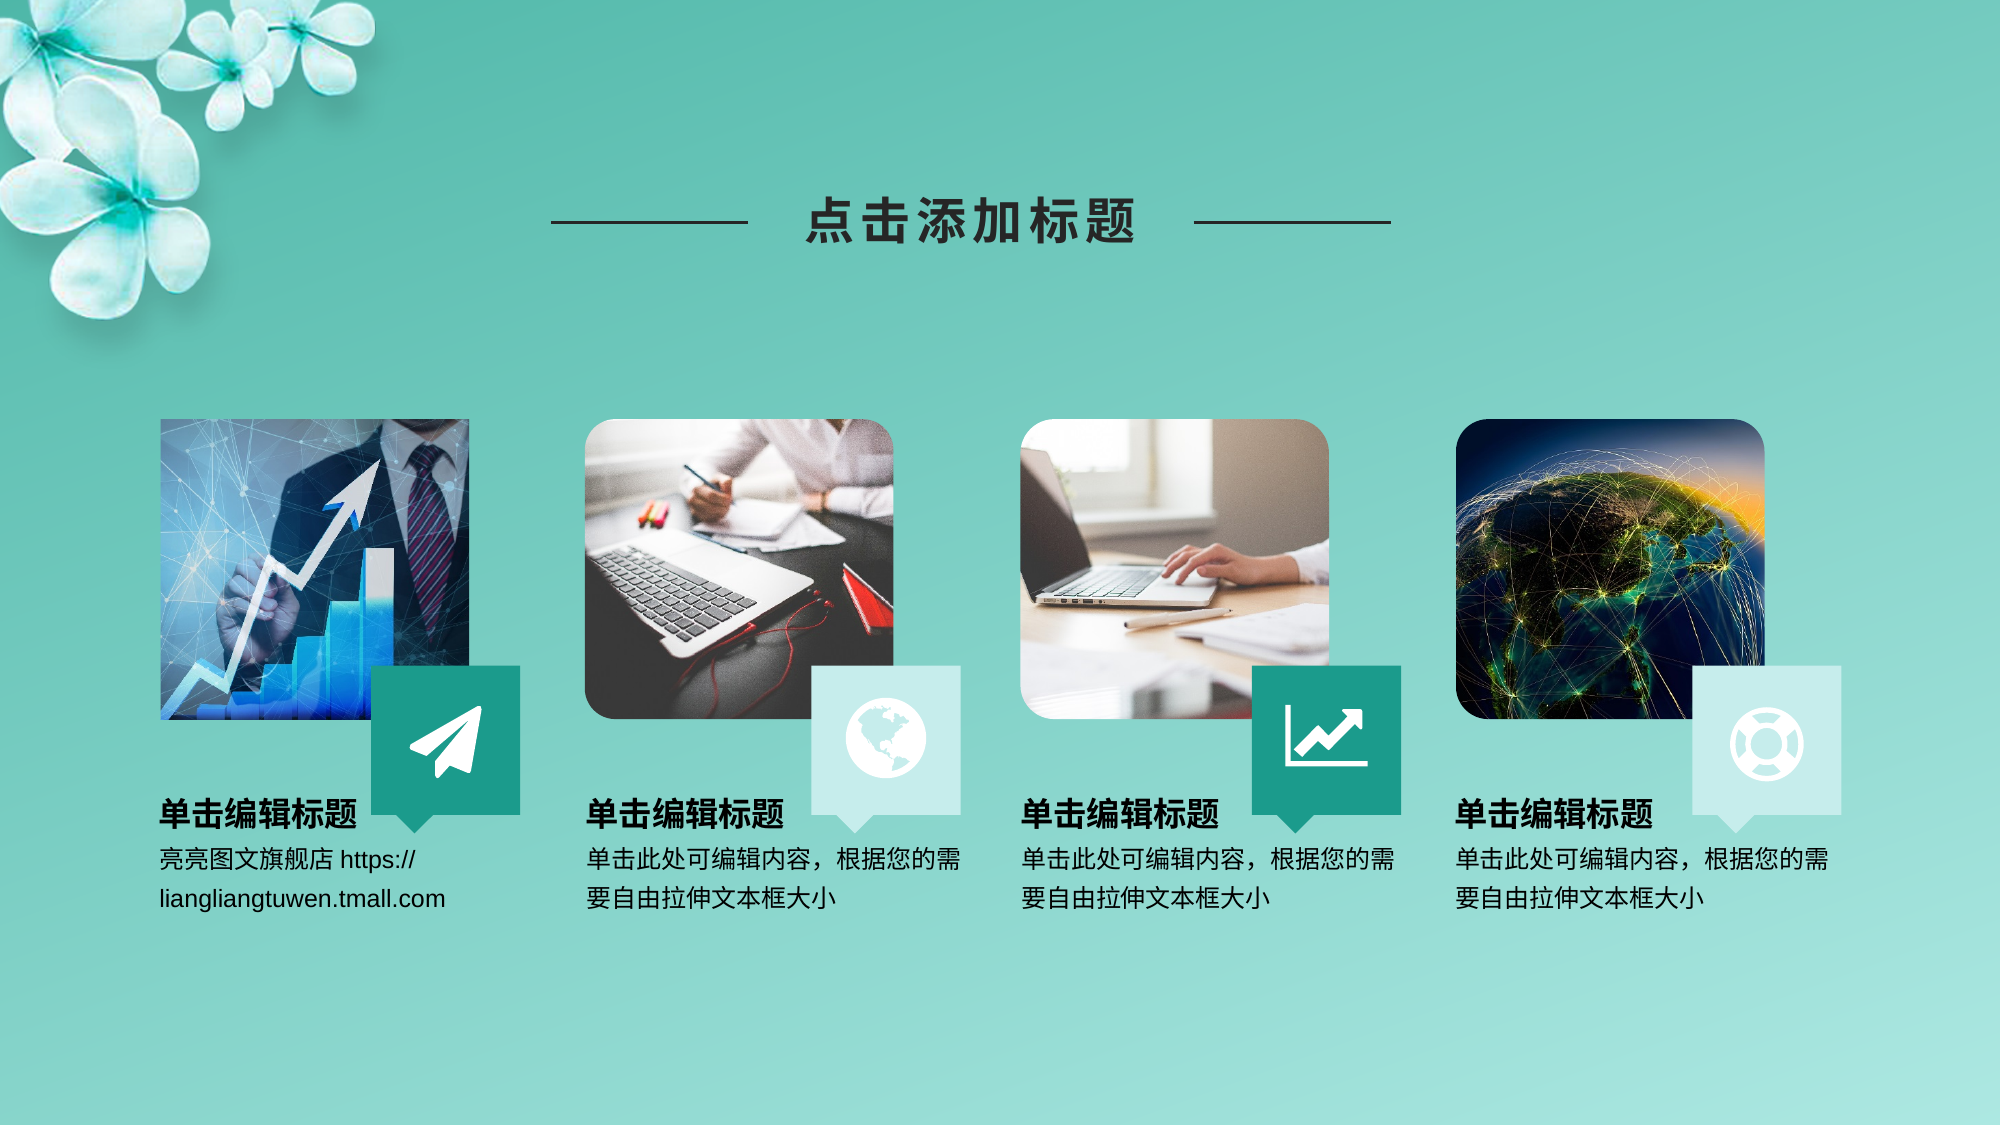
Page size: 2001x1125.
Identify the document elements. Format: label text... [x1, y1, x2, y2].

text_box 单击此处可编辑内容，根据您的需要自由拉伸文本框大小 [586, 834, 970, 913]
text_box [409, 706, 482, 779]
text_box [1285, 729, 1368, 767]
picture [1455, 418, 1765, 720]
text_box [1690, 663, 1844, 834]
picture [1020, 418, 1330, 720]
text_box [1249, 663, 1404, 834]
picture [160, 418, 470, 720]
text_box [1730, 707, 1804, 782]
text_box 亮亮图文旗舰店https://liangliangtuwen.tmall.com [159, 834, 543, 912]
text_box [550, 181, 1391, 259]
text_box 单击编辑标题 [1454, 781, 1667, 834]
text_box [1293, 709, 1363, 757]
text_box 单击编辑标题 [585, 781, 799, 834]
text_box [368, 663, 523, 834]
text_box [809, 663, 963, 834]
picture [0, 0, 404, 372]
text_box 单击编辑标题 [1020, 781, 1233, 834]
text_box 单击编辑标题 [158, 781, 371, 834]
picture [584, 418, 894, 720]
text_box 单击此处可编辑内容，根据您的需要自由拉伸文本框大小 [1021, 834, 1404, 913]
text_box 单击此处可编辑内容，根据您的需要自由拉伸文本框大小 [1454, 834, 1838, 913]
text_box [845, 699, 927, 779]
